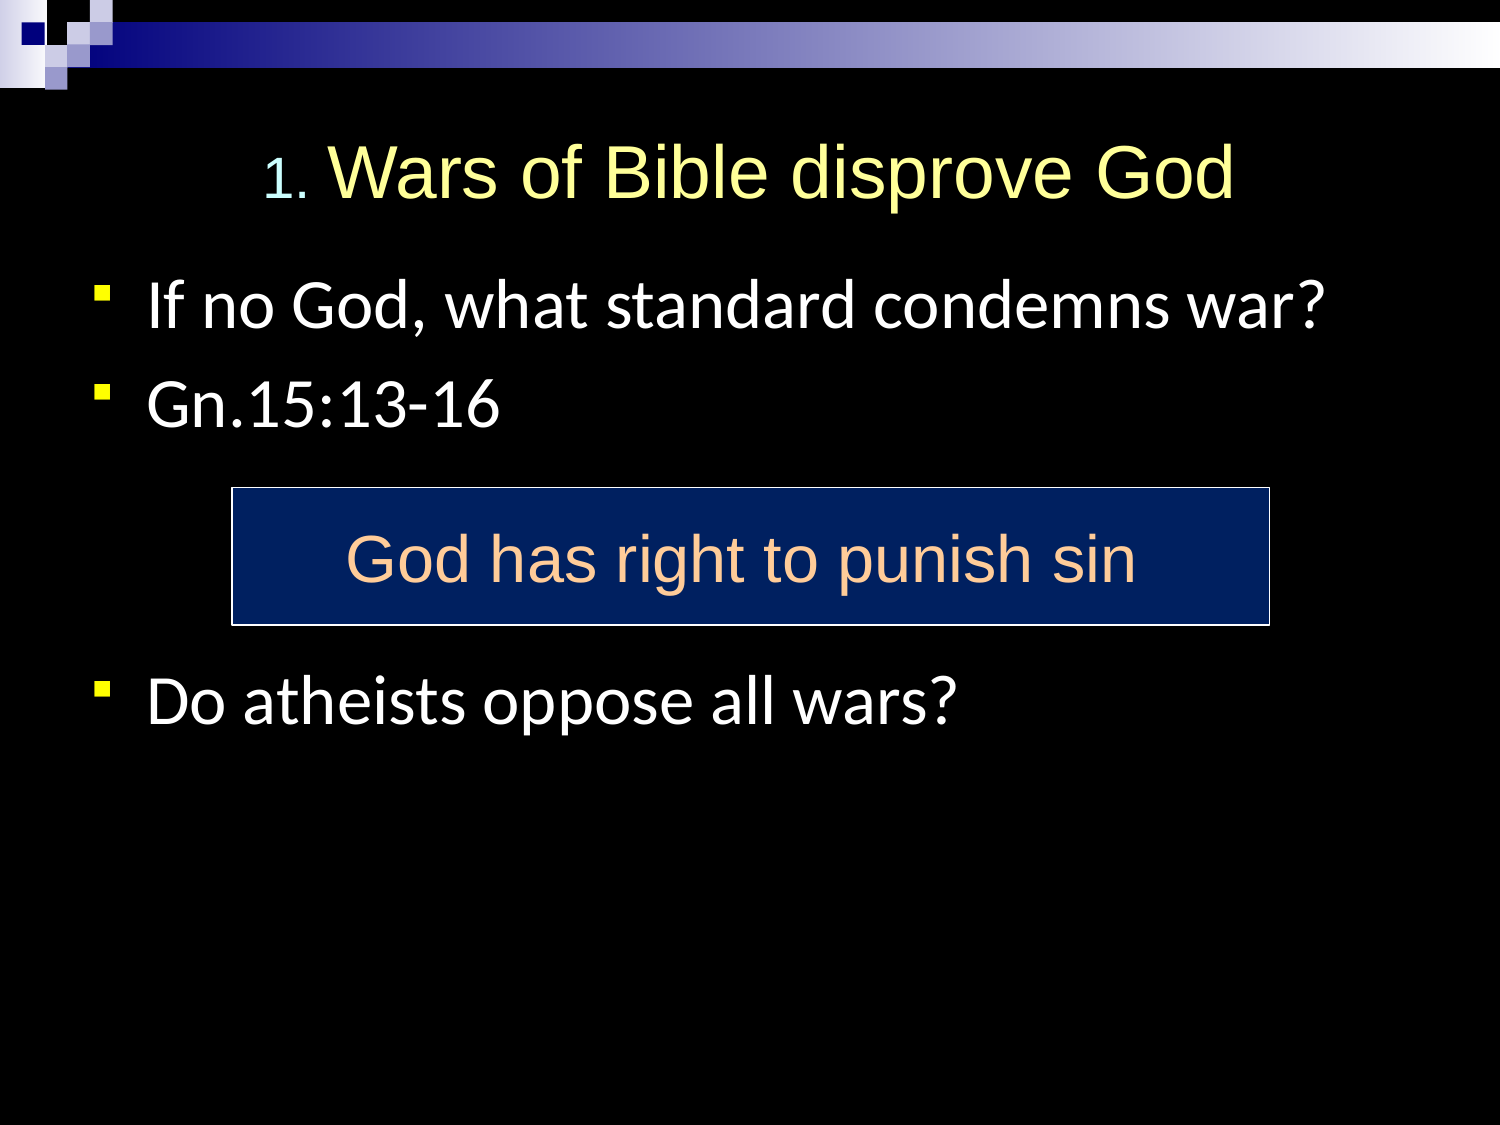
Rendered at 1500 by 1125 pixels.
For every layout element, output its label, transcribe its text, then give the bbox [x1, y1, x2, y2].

list If no God, what standard condemns war? Gn.15:13-16 Do atheists oppose all wars? [75, 249, 1425, 1038]
text_box God has right to punish sin [232, 487, 1270, 625]
title 1. Wars of Bible disprove God [75, 99, 1425, 238]
